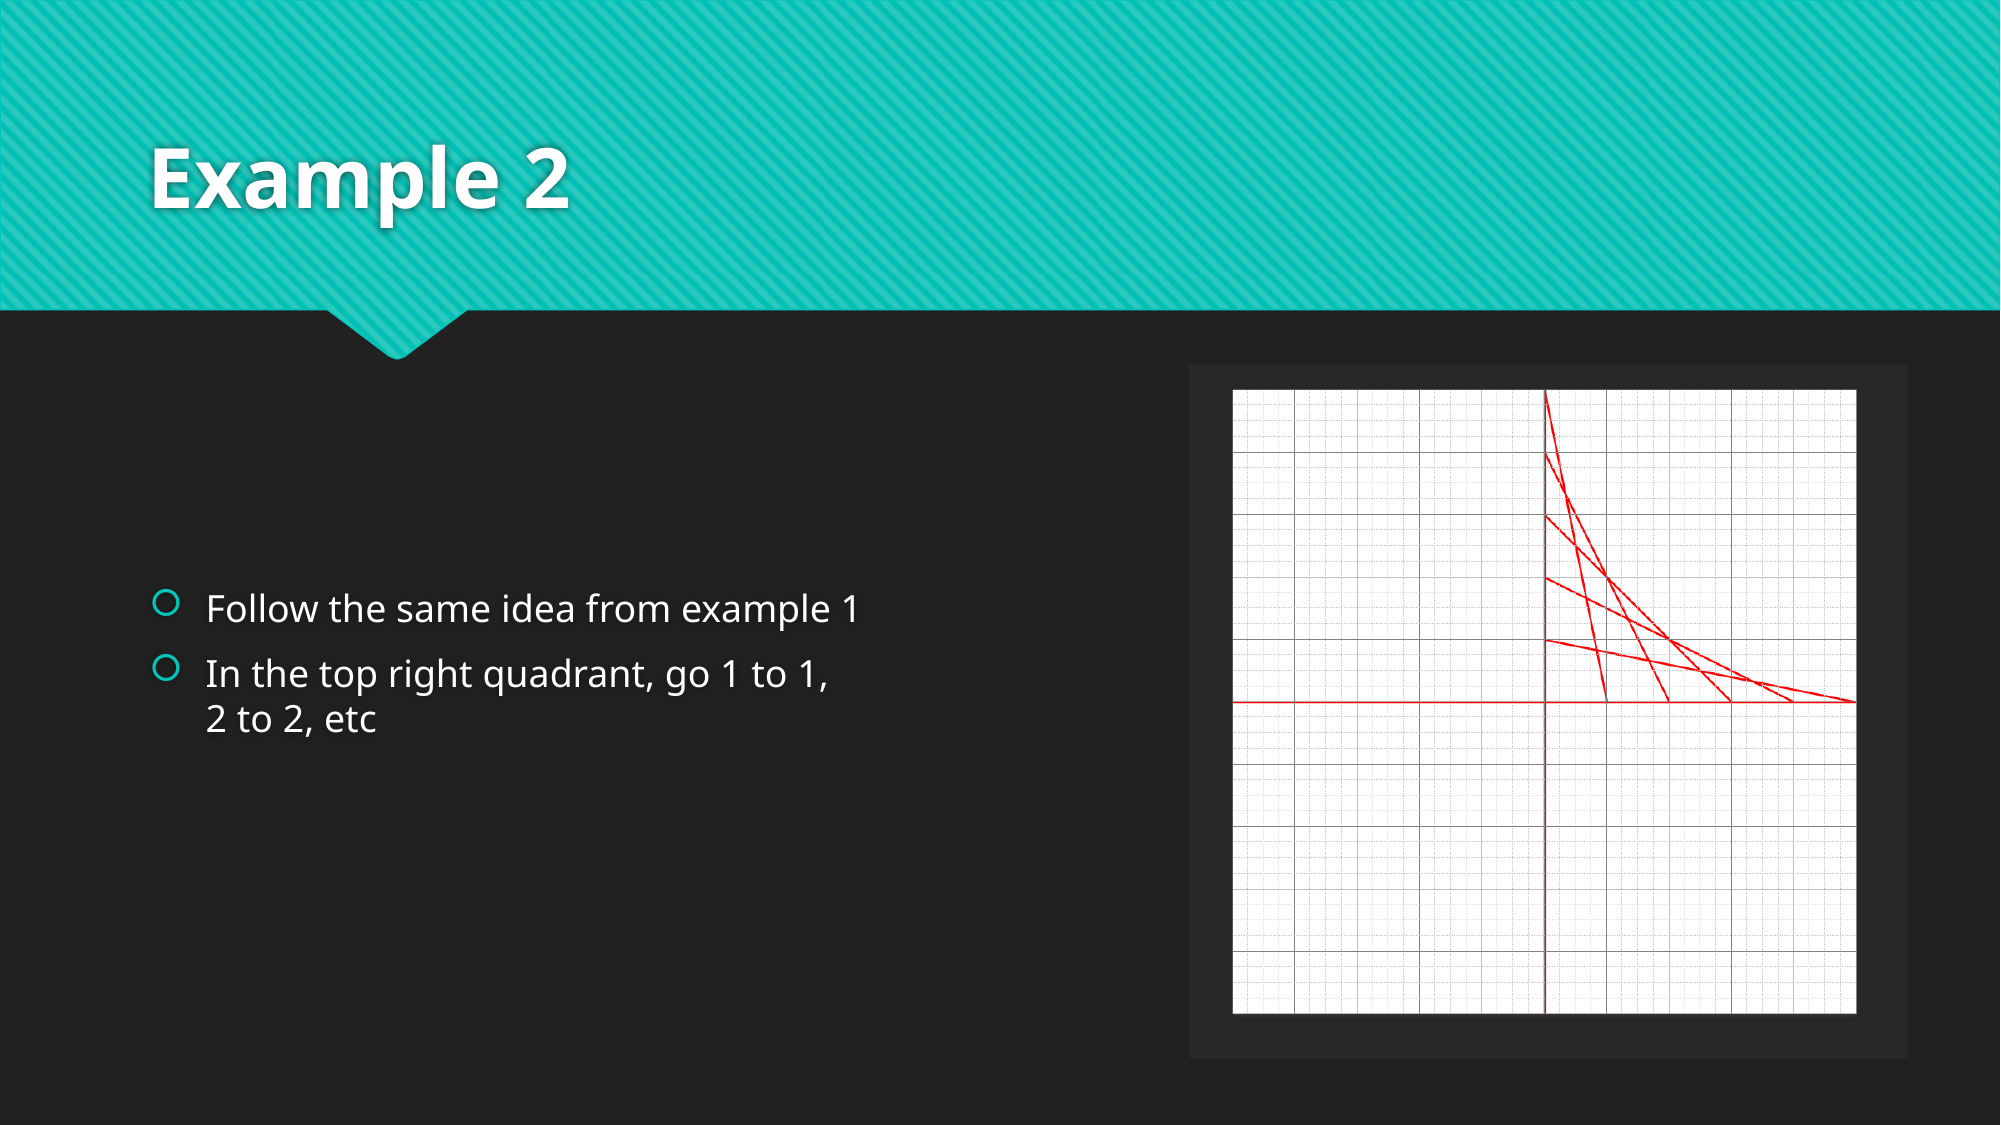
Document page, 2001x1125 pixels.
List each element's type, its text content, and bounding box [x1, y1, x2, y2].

title Example 2 [132, 73, 1868, 233]
picture [1189, 364, 1908, 1058]
list Follow the same idea from example 1 In the top right quadrant, go 1 to 1, 2 to 2, etc [134, 364, 1189, 962]
